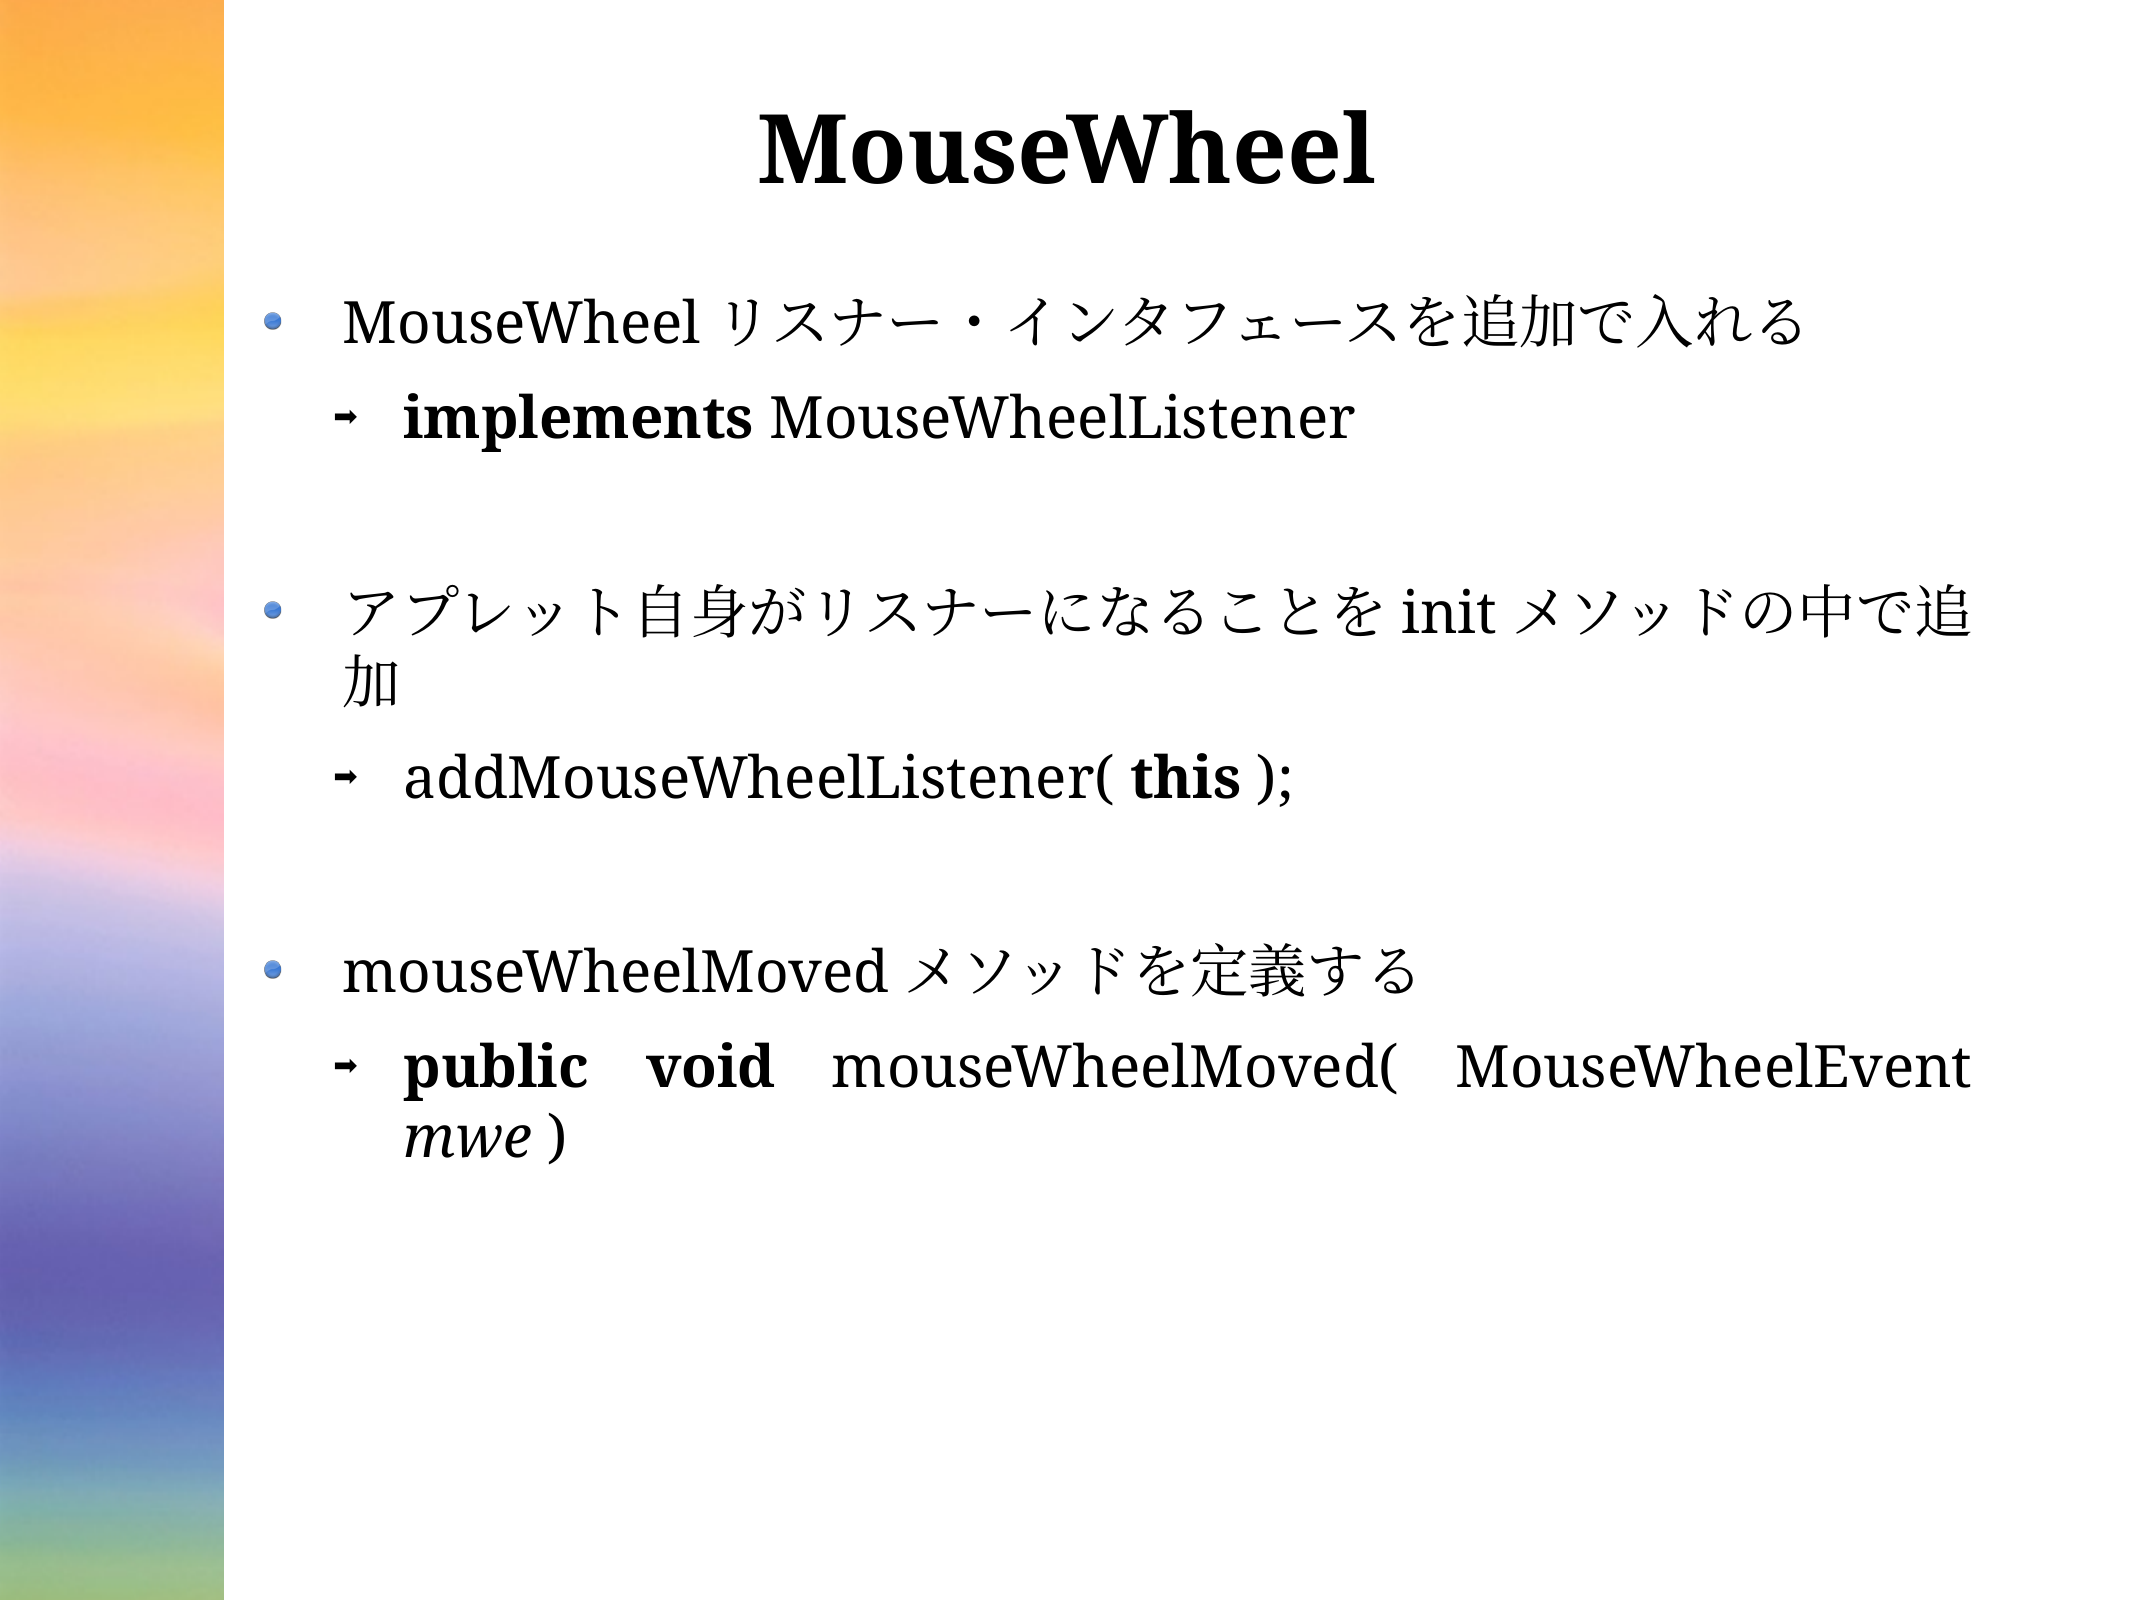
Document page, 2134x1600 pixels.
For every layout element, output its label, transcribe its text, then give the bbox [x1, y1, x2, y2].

picture [262, 958, 283, 980]
title MouseWheel [207, 41, 1926, 249]
picture [262, 310, 283, 331]
picture [262, 599, 283, 620]
picture [0, 0, 224, 1600]
list MouseWheelリスナー・インタフェースを追加で入れる implements MouseWheelListener アプレット自身がリスナーになることをinitメソッドの中で追加 addMouseWheelListener( this ); mouseWheelMovedメソッドを定義する public void mouseWheelMoved( MouseWheelEvent mwe ) [207, 284, 1974, 1393]
